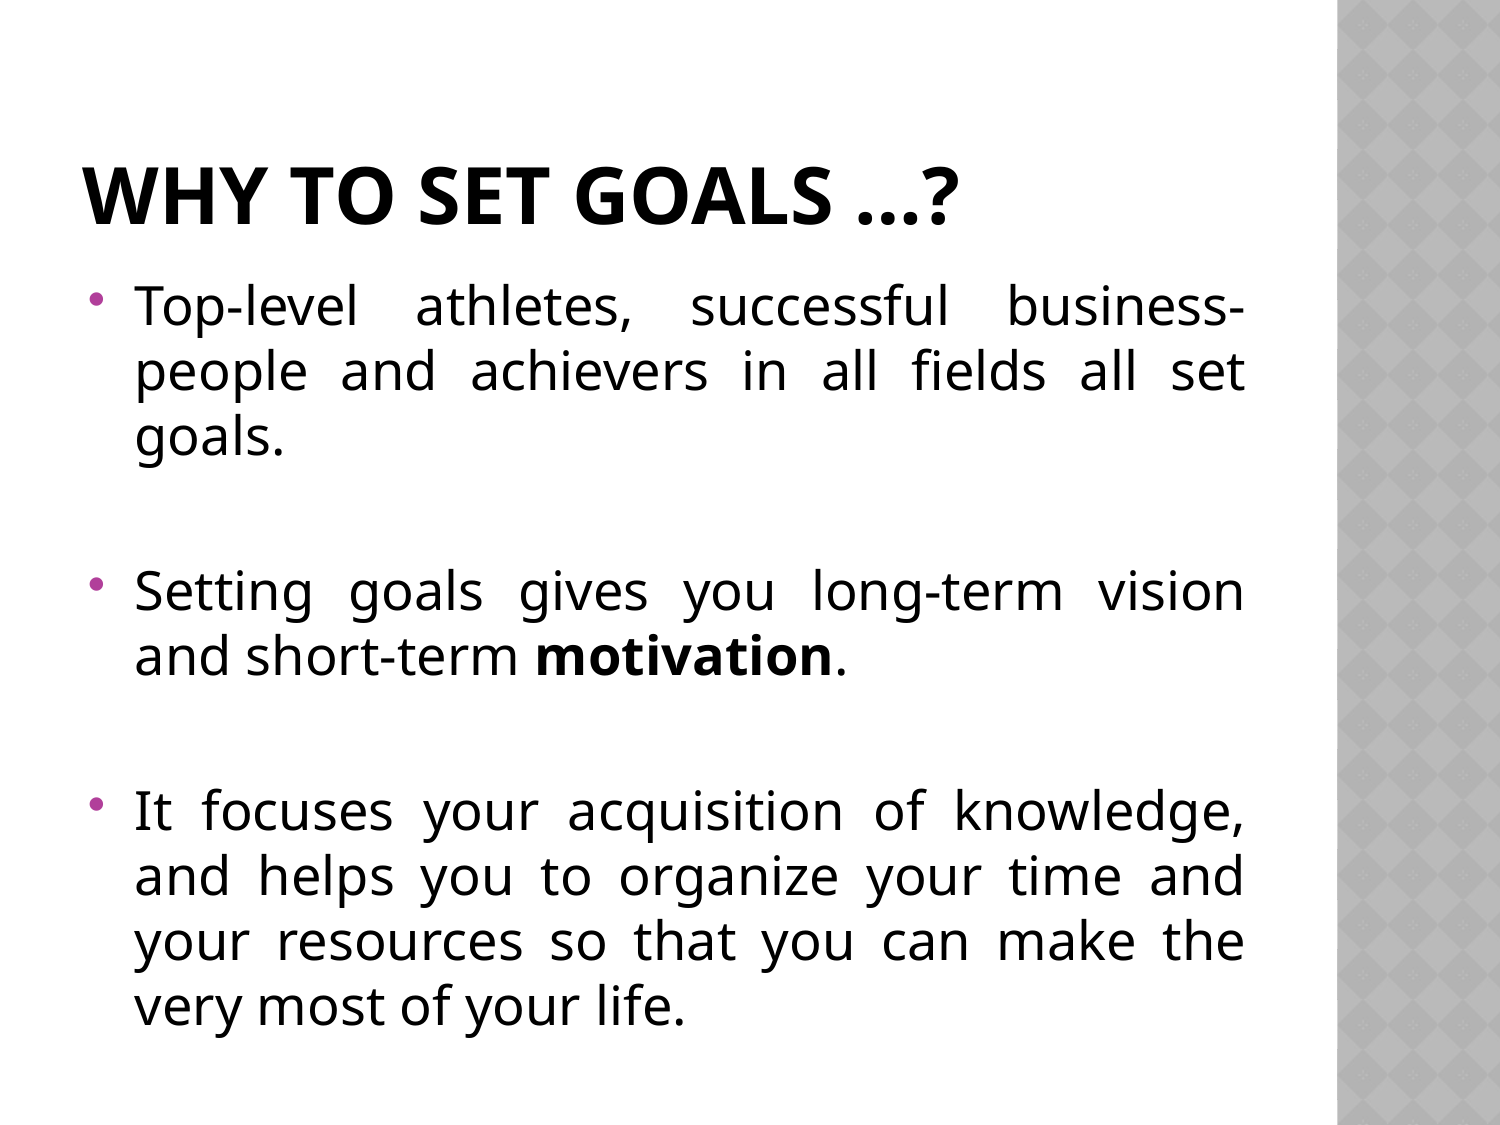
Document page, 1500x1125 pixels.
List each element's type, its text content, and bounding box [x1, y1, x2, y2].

list Top-level athletes, successful business-people and achievers in all fields all set goals. Setting goals gives you long-term vision and short-term motivation. It focuses your acquisition of knowledge, and helps you to organize your time and your resources so that you can make the very most of your life. [75, 264, 1263, 1059]
title Why to set goals …? [75, 52, 1263, 240]
